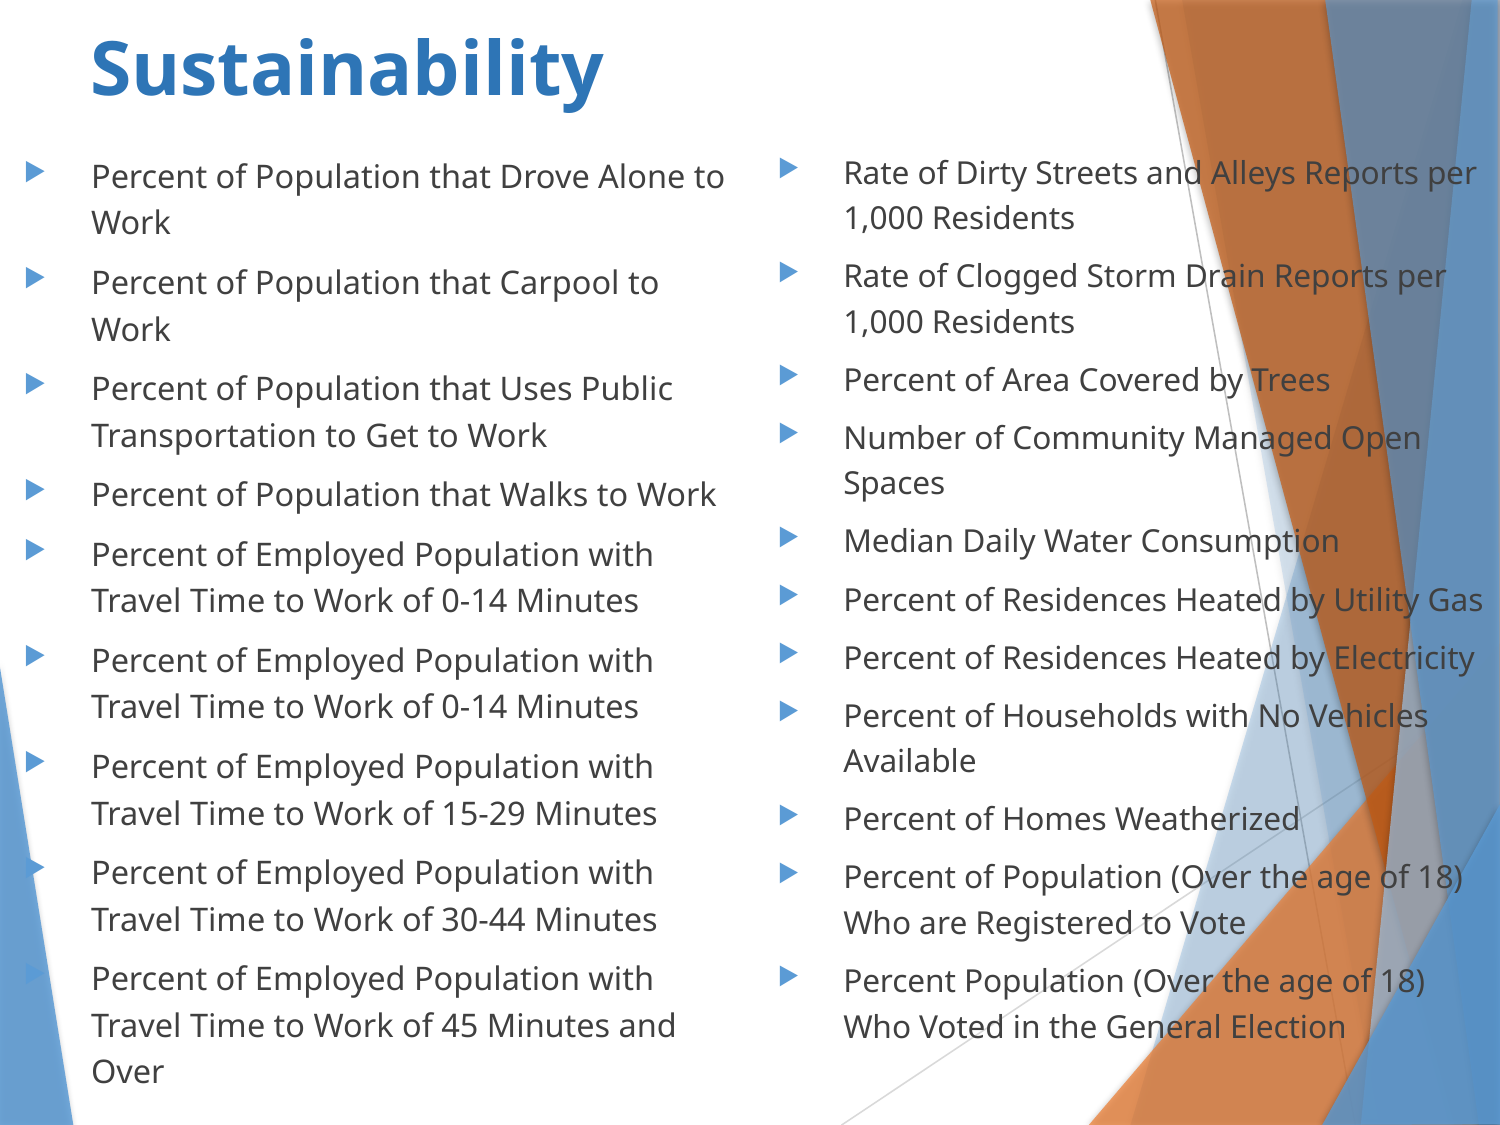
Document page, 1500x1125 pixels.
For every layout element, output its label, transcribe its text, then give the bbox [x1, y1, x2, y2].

list Rate of Dirty Streets and Alleys Reports per 1,000 Residents Rate of Clogged Storm Drain Reports per 1,000 Residents Percent of Area Covered by Trees Number of Community Managed Open Spaces Median Daily Water Consumption Percent of Residences Heated by Utility Gas Percent of Residences Heated by Electricity Percent of Households with No Vehicles Available Percent of Homes Weatherized Percent of Population (Over the age of 18) Who are Registered to Vote Percent Population (Over the age of 18) Who Voted in the General Election [762, 137, 1500, 1125]
title Sustainability [75, 12, 1425, 138]
list Percent of Population that Drove Alone to Work Percent of Population that Carpool to Work Percent of Population that Uses Public Transportation to Get to Work Percent of Population that Walks to Work Percent of Employed Population with Travel Time to Work of 0-14 Minutes Percent of Employed Population with Travel Time to Work of 0-14 Minutes Percent of Employed Population with Travel Time to Work of 15-29 Minutes Percent of Employed Population with Travel Time to Work of 30-44 Minutes Percent of Employed Population with Travel Time to Work of 45 Minutes and Over [8, 140, 746, 1125]
